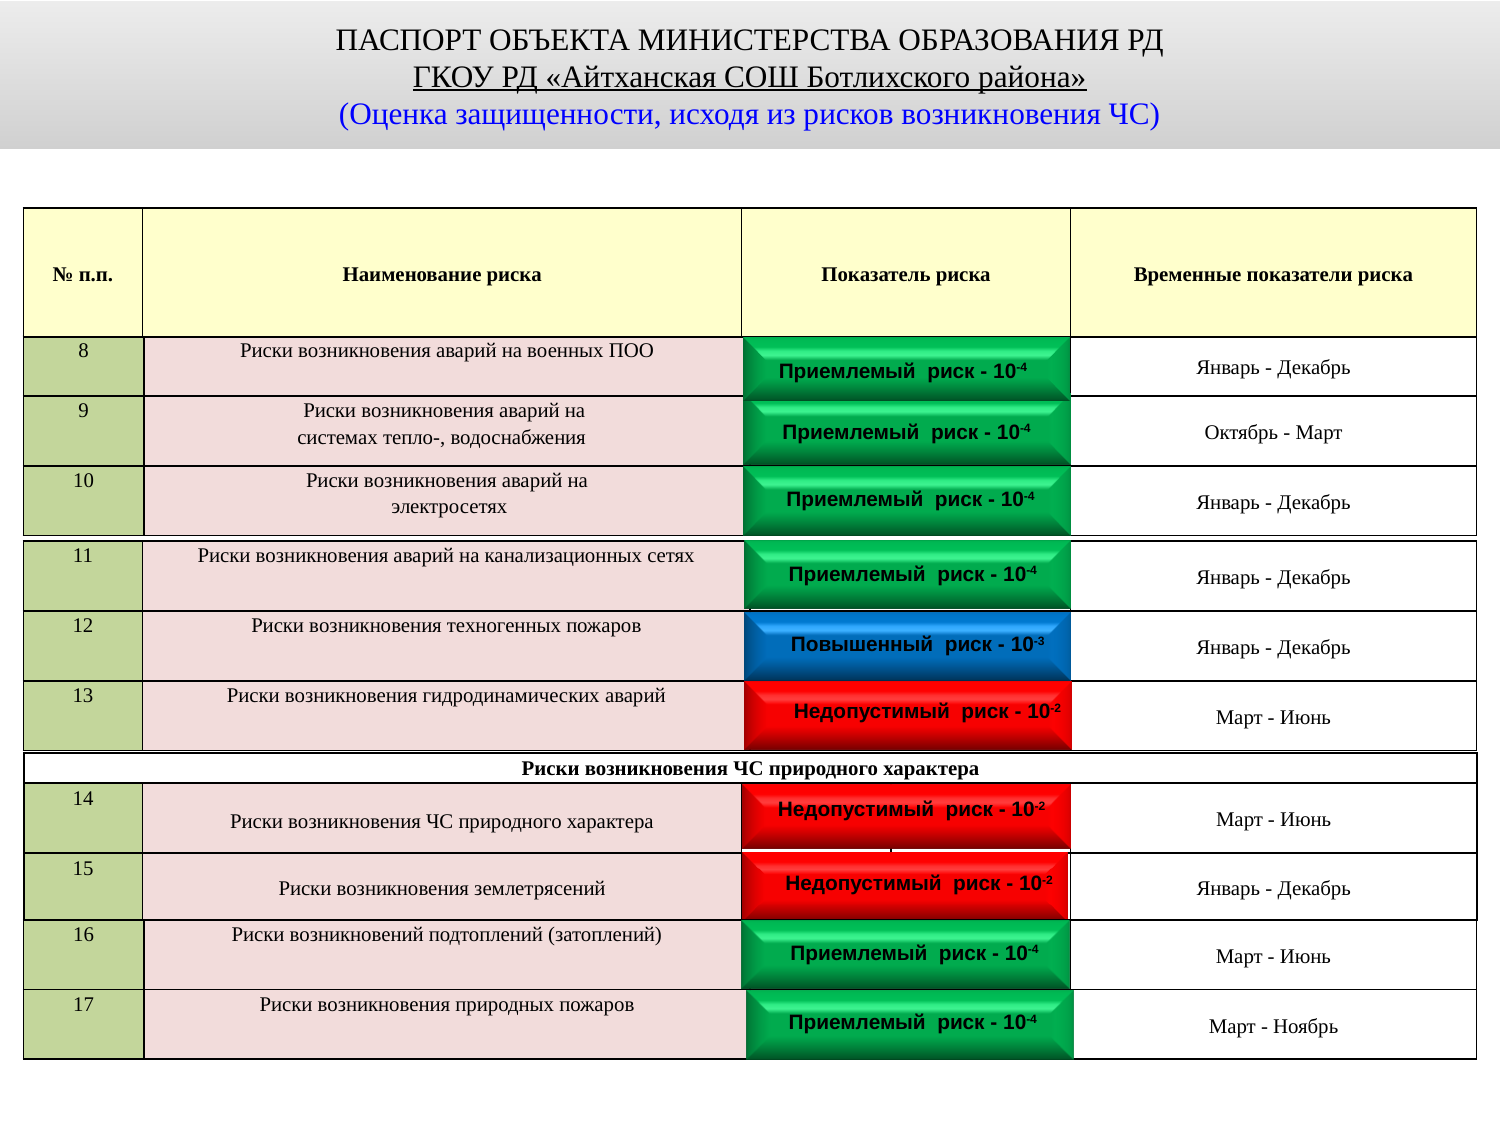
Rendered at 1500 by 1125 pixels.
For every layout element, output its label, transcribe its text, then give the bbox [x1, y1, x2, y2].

table_cell 12 [24, 612, 142, 680]
table_header 11 [24, 542, 142, 610]
table_cell Риски возникновения техногенных пожаров [143, 612, 737, 680]
table_cell Риски возникновения землетрясений [143, 854, 734, 919]
table_cell Риски возникновения аварий на системах тепло-, водоснабжения [145, 397, 736, 465]
table_cell 13 [24, 682, 142, 750]
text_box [741, 464, 1073, 538]
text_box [741, 610, 1073, 679]
table_header Риски возникновения аварий на военных ПОО [145, 338, 737, 395]
table_header № п.п. [24, 209, 142, 336]
table_header Временные показатели риска [1071, 209, 1476, 336]
table_header Показатель риска [742, 209, 1070, 333]
table_header Март - Июнь [1076, 921, 1476, 989]
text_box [740, 782, 1073, 852]
table_header Риски возникновений подтоплений (затоплений) [145, 921, 734, 989]
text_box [742, 538, 1073, 610]
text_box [739, 918, 1073, 991]
table_cell 17 [24, 990, 143, 1058]
text_box ПАСПОРТ ОБЪЕКТА МИНИСТЕРСТВА ОБРАЗОВАНИЯ РД ГКОУ РД «Айтханская СОШ Ботлихского района» (Оценка защищенности, исходя из рисков возникновения ЧС) [0, 1, 1500, 149]
table_cell Январь - Декабрь [1075, 854, 1476, 919]
table_header 16 [24, 921, 143, 989]
table_cell 9 [24, 397, 143, 465]
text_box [741, 410, 1073, 464]
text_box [741, 334, 1072, 404]
table_cell Октябрь - Март [1077, 397, 1476, 465]
table_cell Риски возникновения гидродинамических аварий [143, 682, 736, 750]
table_header 8 [24, 338, 143, 395]
table_header Риски возникновения аварий на канализационных сетях [143, 542, 737, 610]
table_header Риски возникновения ЧС природного характера [25, 754, 1476, 782]
table_cell Март - Июнь [1077, 682, 1476, 750]
table_cell Риски возникновения природных пожаров [145, 990, 738, 1058]
table_cell Риски возникновения ЧС природного характера [143, 784, 737, 852]
table_header Наименование риска [143, 209, 741, 336]
table_header Январь - Декабрь [1076, 542, 1476, 610]
table_cell Март - Ноябрь [1078, 990, 1476, 1058]
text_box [740, 849, 1071, 918]
table_cell Январь - Декабрь [1077, 467, 1476, 535]
table_cell Риски возникновения аварий на электросетях [145, 467, 736, 535]
table_cell Январь - Декабрь [1076, 612, 1476, 680]
table_cell Март - Июнь [1074, 784, 1476, 852]
table_cell 10 [24, 467, 143, 535]
table_cell 15 [25, 854, 142, 919]
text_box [743, 988, 1076, 1062]
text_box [741, 679, 1074, 753]
table_cell 14 [25, 784, 142, 852]
table_header Январь - Декабрь [1076, 338, 1476, 395]
